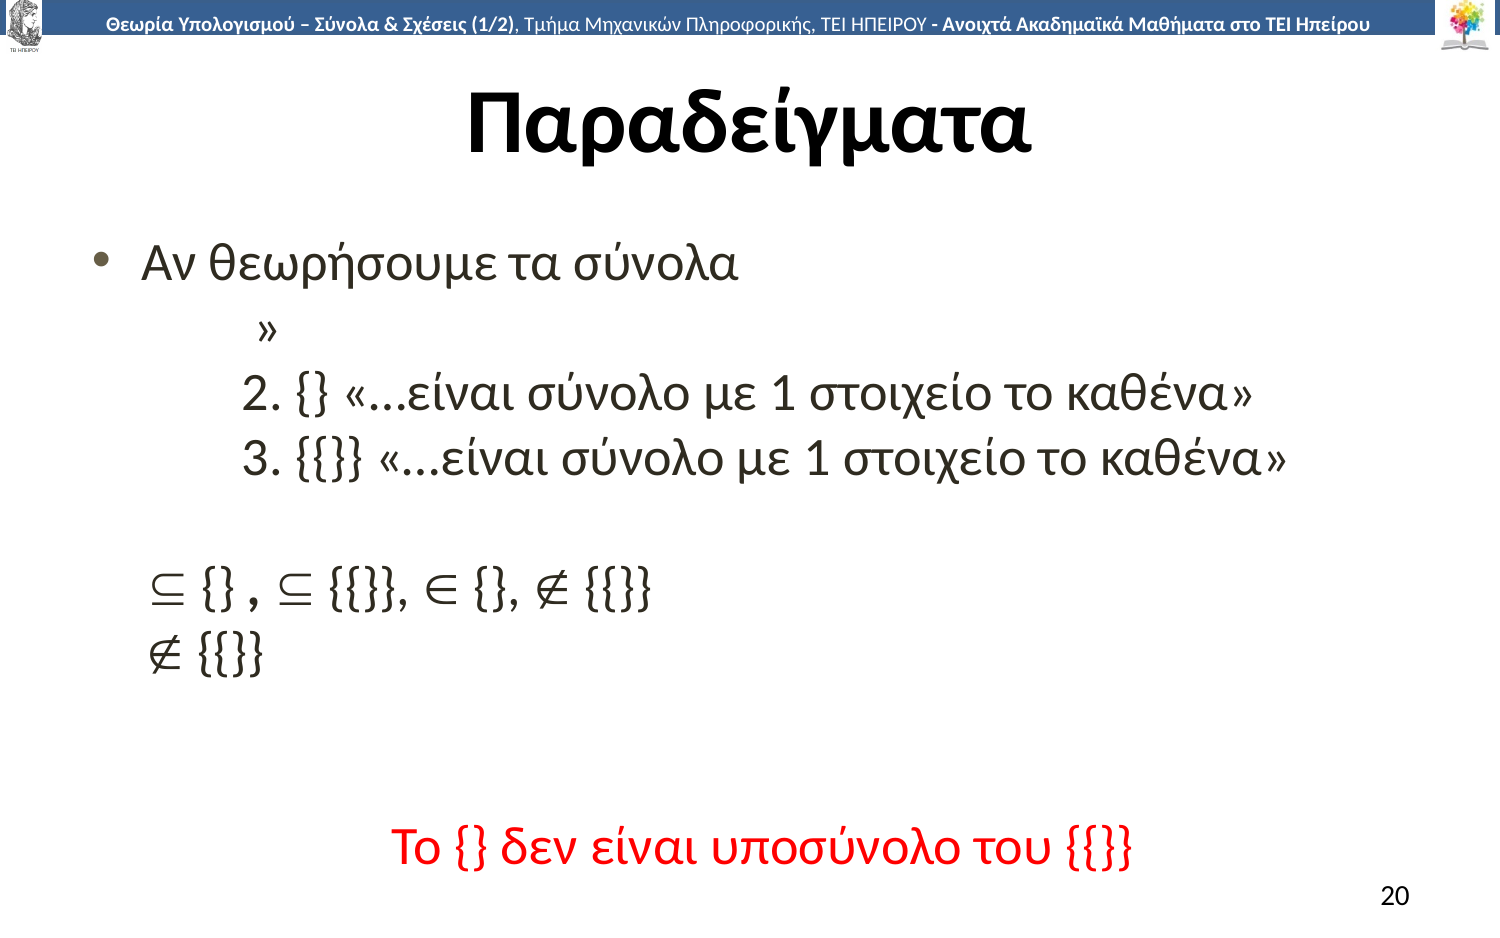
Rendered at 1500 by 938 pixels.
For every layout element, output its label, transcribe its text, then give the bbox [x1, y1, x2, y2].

picture [6, 0, 42, 54]
picture [1435, 0, 1495, 52]
title Παραδείγματα [75, 37, 1425, 194]
slide_number 20 [1074, 868, 1425, 919]
